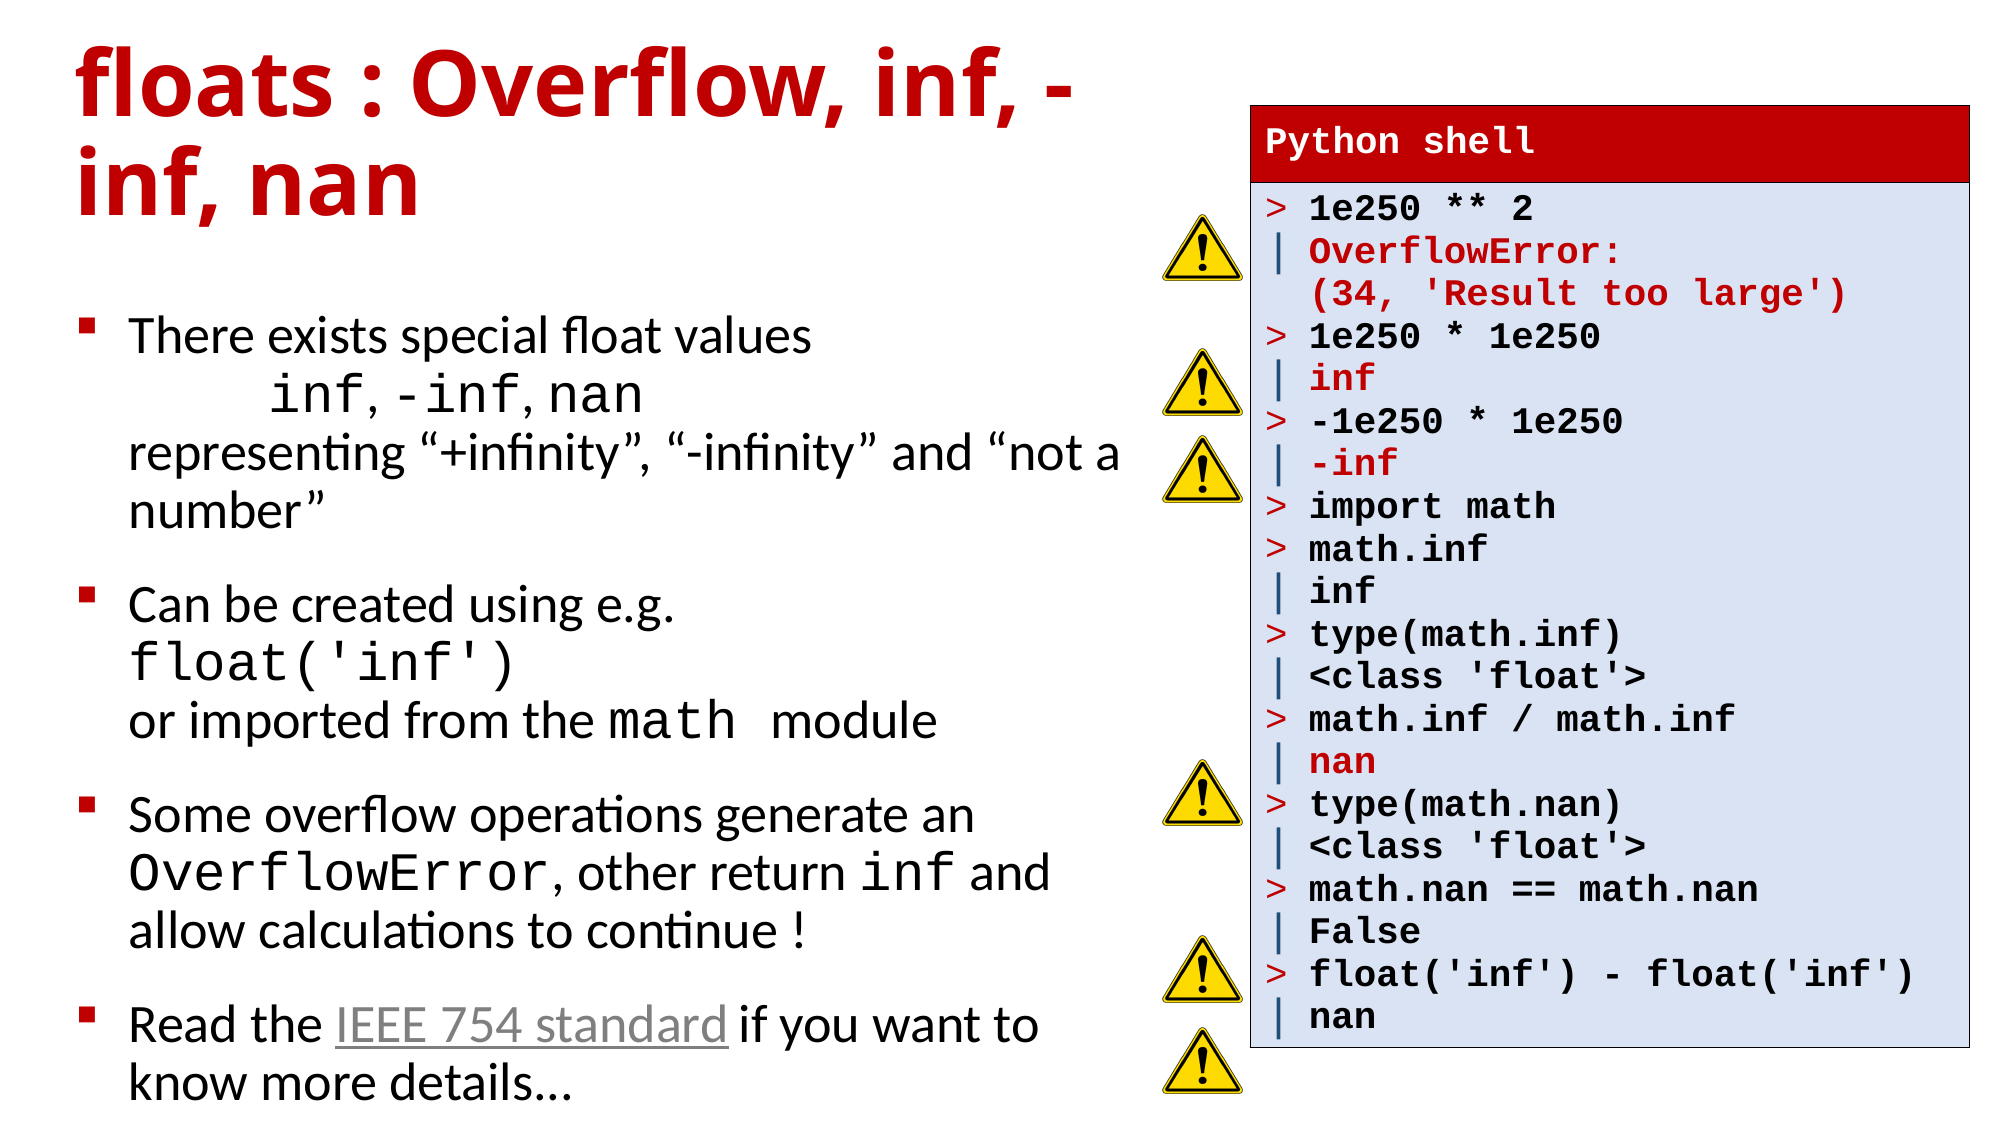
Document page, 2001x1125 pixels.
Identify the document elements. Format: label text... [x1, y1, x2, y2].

picture [1162, 348, 1243, 416]
list There exists special float values inf, -inf, nan representing “+infinity”, “-infinity” and “not a number” Can be created using e.g. float('inf') or imported from the math module Some overflow operations generate an OverflowError, other return inf and allow calculations to continue ! Read the IEEE 754 standard if you want to know more details... [59, 299, 1139, 1125]
picture [1162, 435, 1243, 503]
table_cell 1e250 ** 2 OverflowError: (34, 'Result too large') 1e250 * 1e250 inf -1e250 * 1e250 -inf import math math.inf inf type(math.inf) <class 'float'> math.inf / math.inf nan type(math.nan) <class 'float'> math.nan == math.nan False float('inf') - float('inf') nan [1251, 183, 1969, 1047]
picture [1162, 214, 1243, 281]
title floats : Overflow, inf, -inf, nan [59, 27, 1165, 245]
picture [1162, 759, 1243, 826]
picture [1162, 935, 1243, 1003]
table_header Python shell [1251, 106, 1969, 182]
picture [1162, 1027, 1243, 1094]
